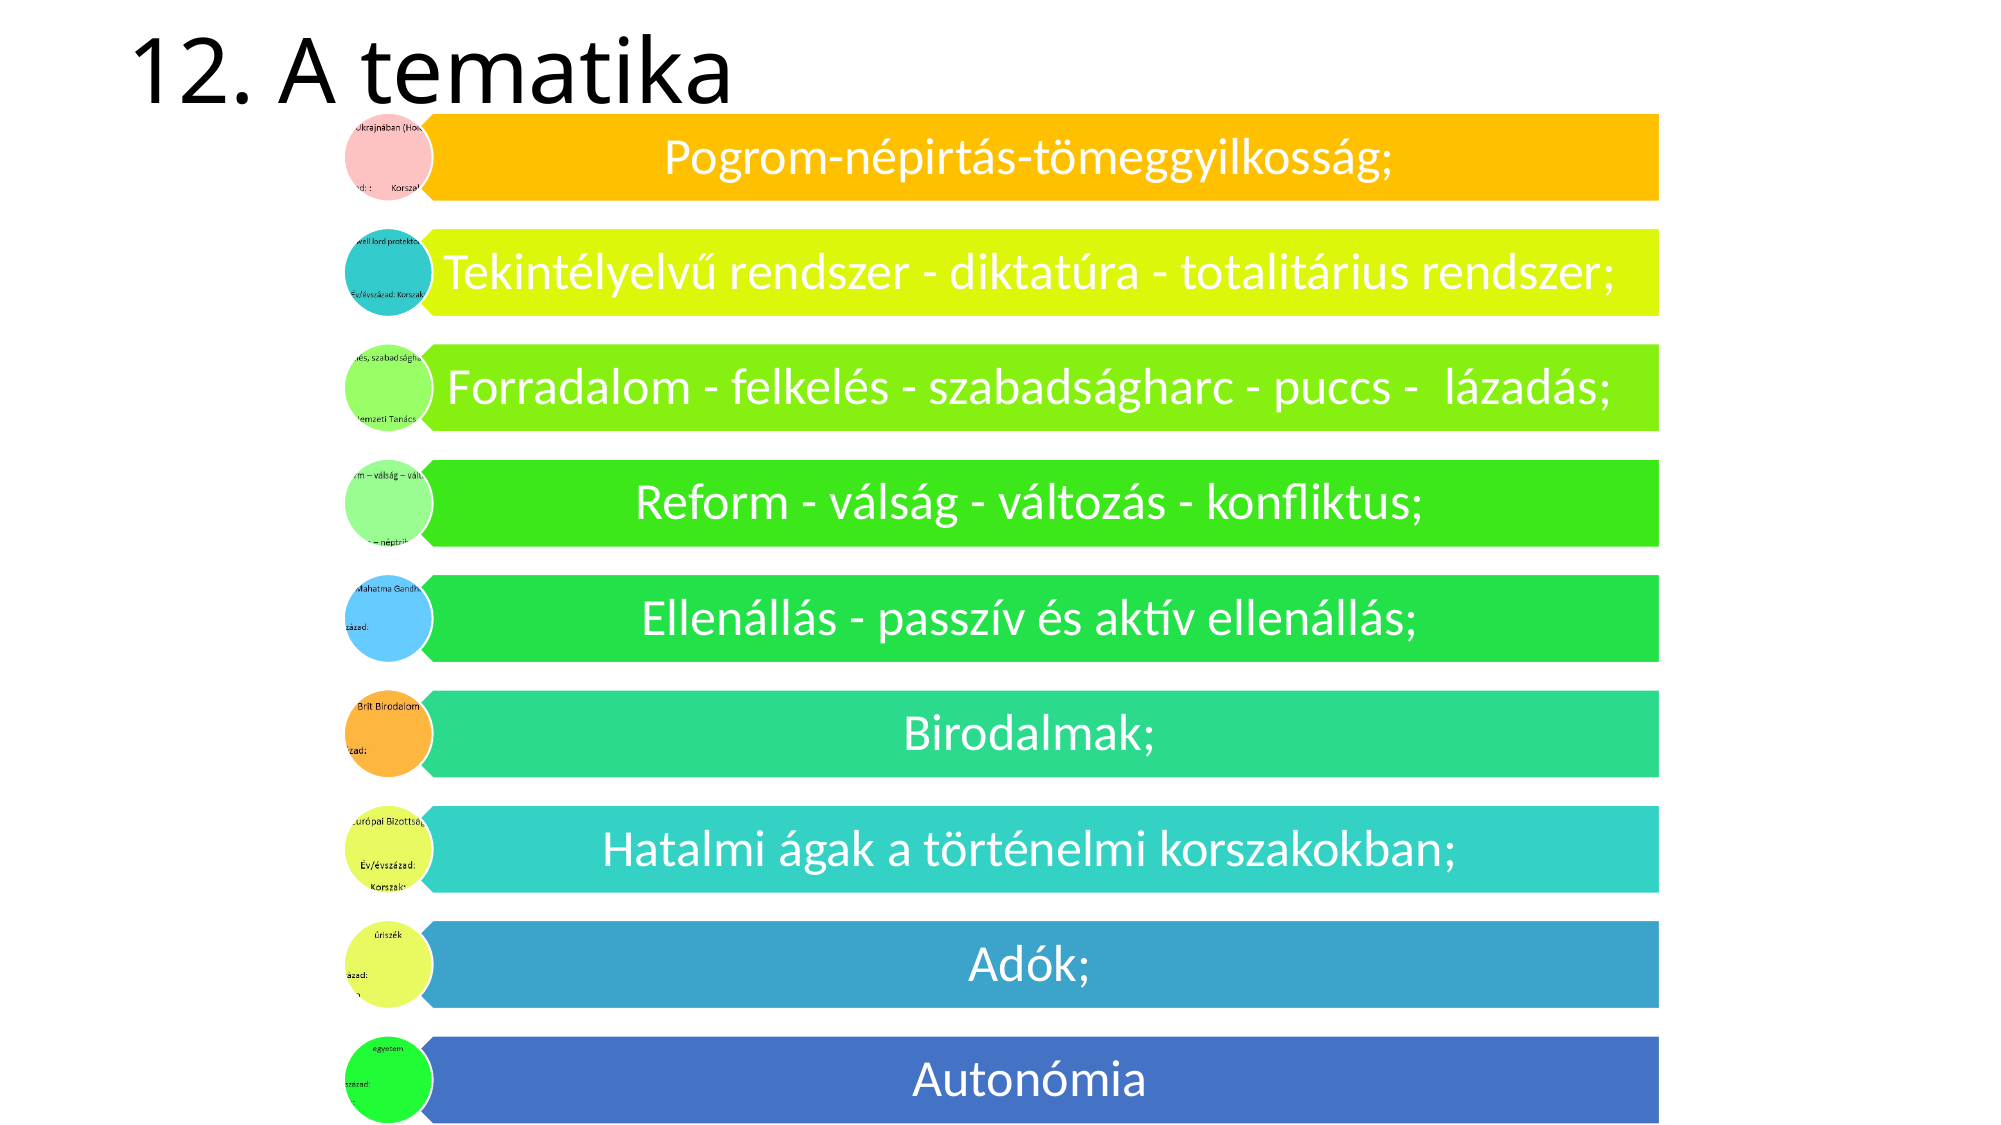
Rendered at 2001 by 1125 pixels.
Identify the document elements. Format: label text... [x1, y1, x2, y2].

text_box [45, 111, 1958, 1125]
title 12. A tematika [112, 17, 1838, 111]
